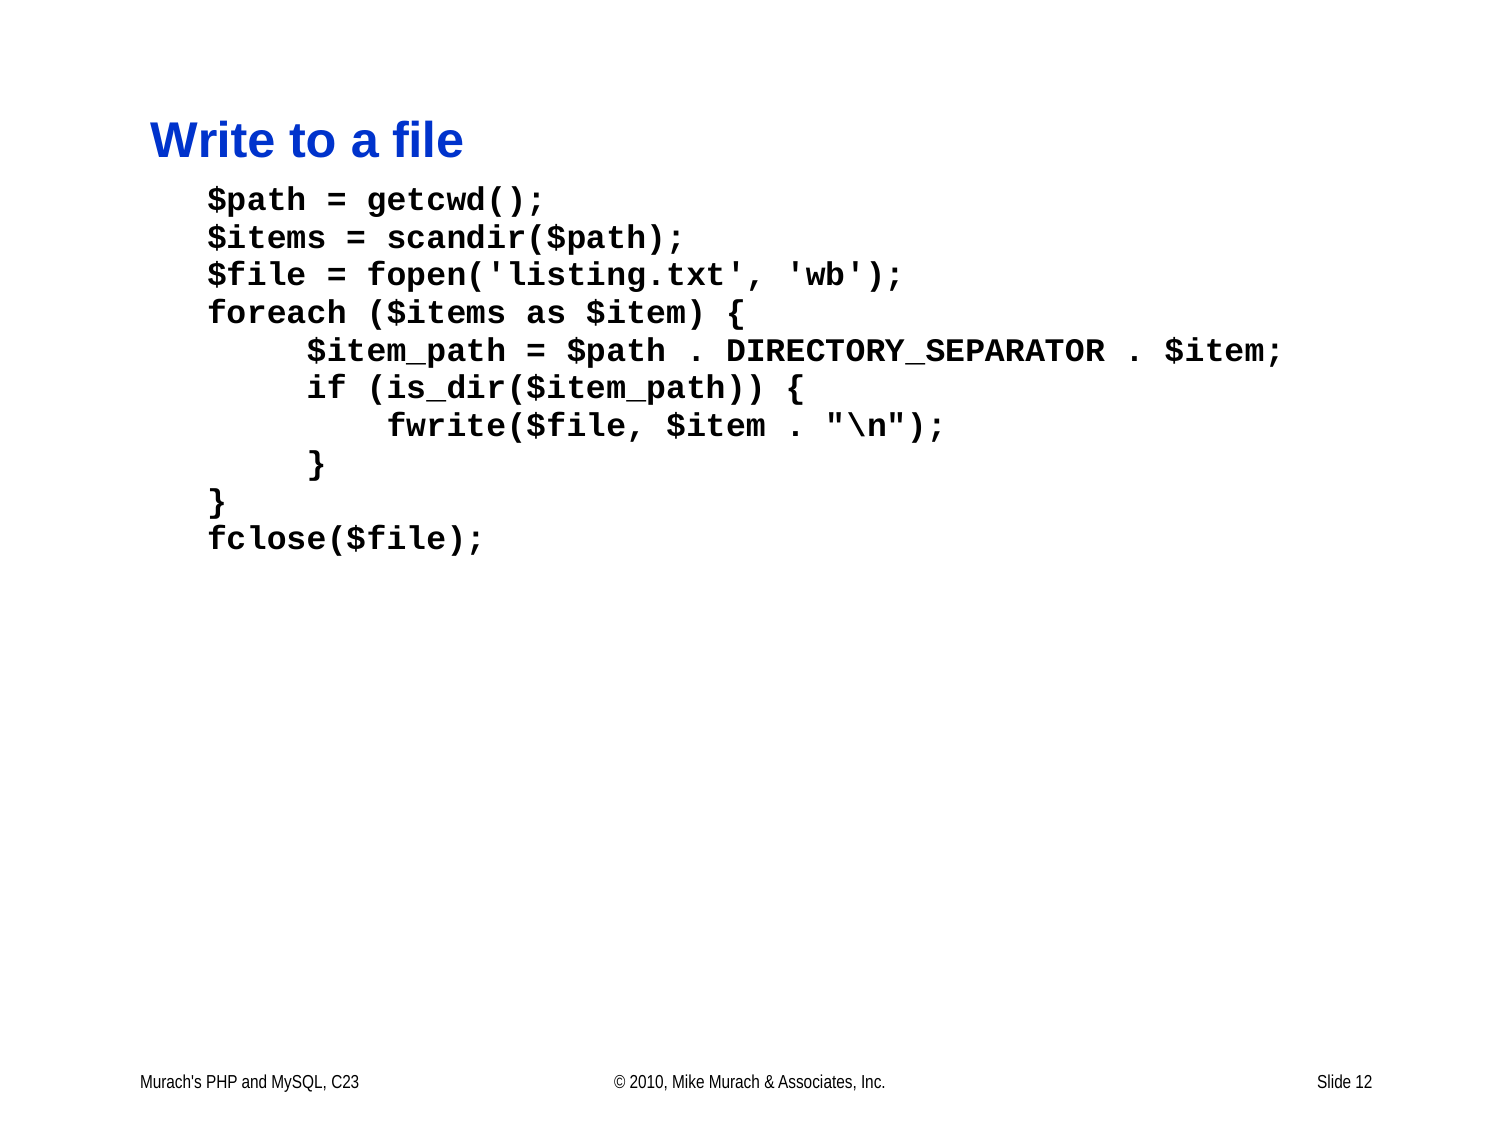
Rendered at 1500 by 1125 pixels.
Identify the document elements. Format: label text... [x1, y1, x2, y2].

slide_number Slide 12 [1074, 1025, 1388, 1100]
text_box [149, 112, 1352, 559]
footer © 2010, Mike Murach & Associates, Inc. [474, 1025, 1025, 1100]
slide_number Murach's PHP and MySQL, C23 [125, 1025, 450, 1100]
